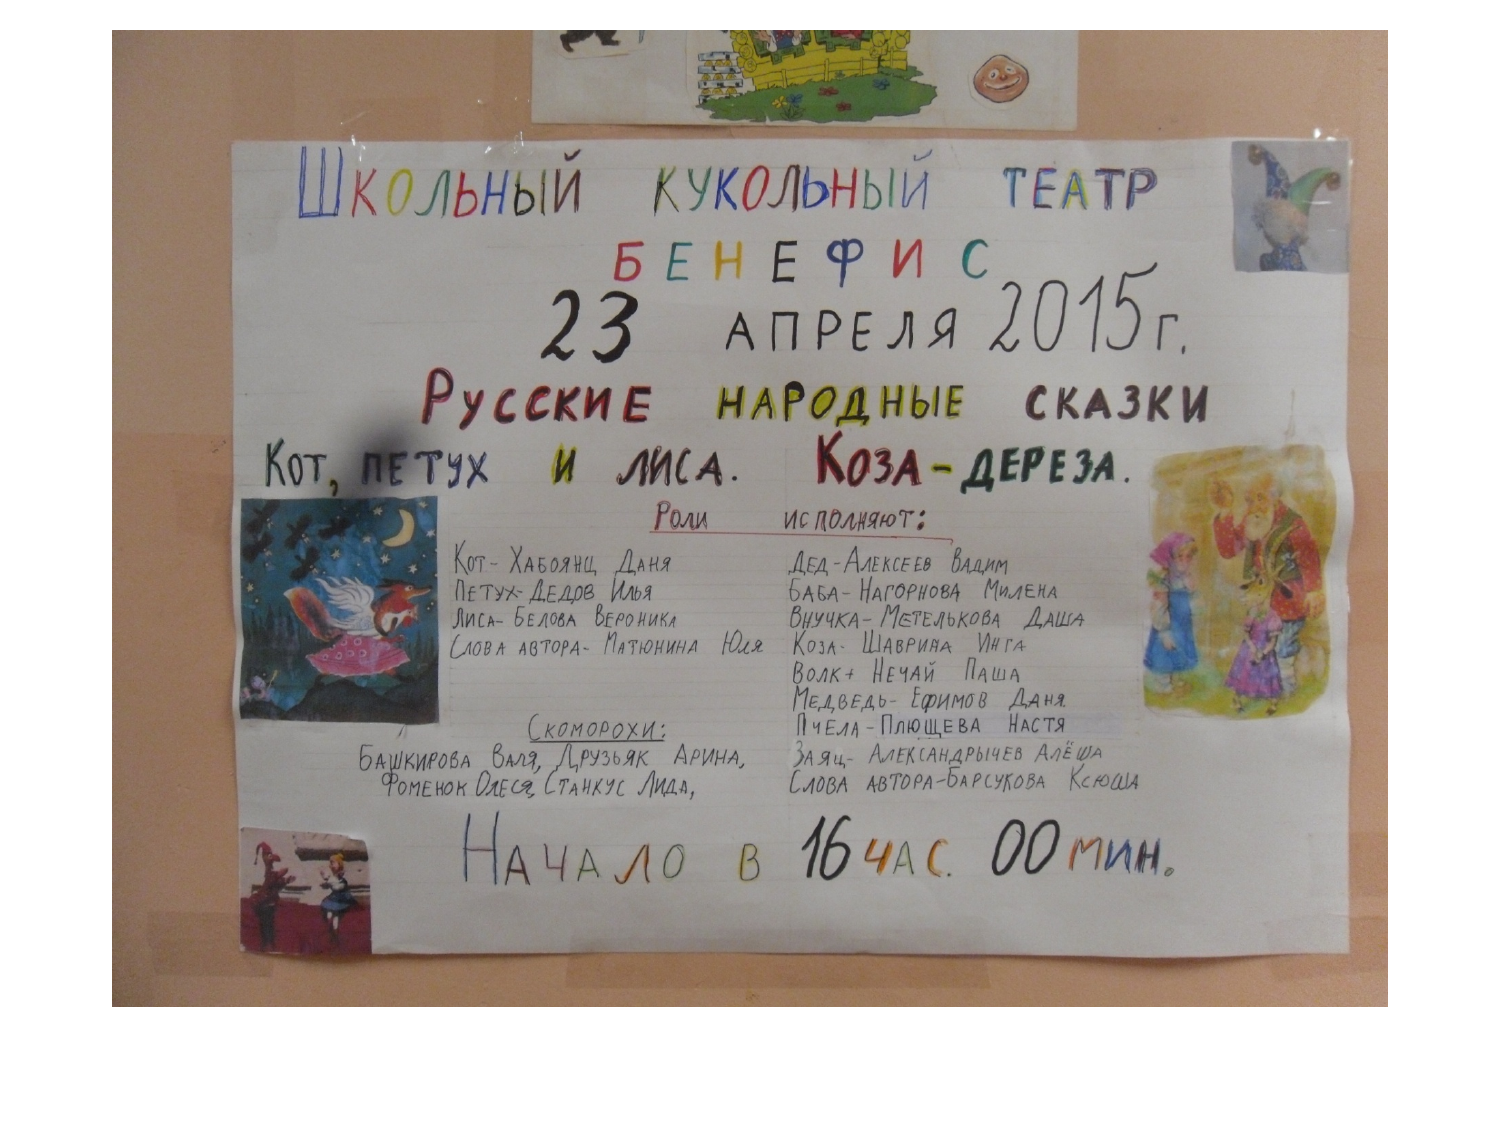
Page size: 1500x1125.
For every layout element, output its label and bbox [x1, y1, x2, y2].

picture [111, 30, 1389, 1008]
